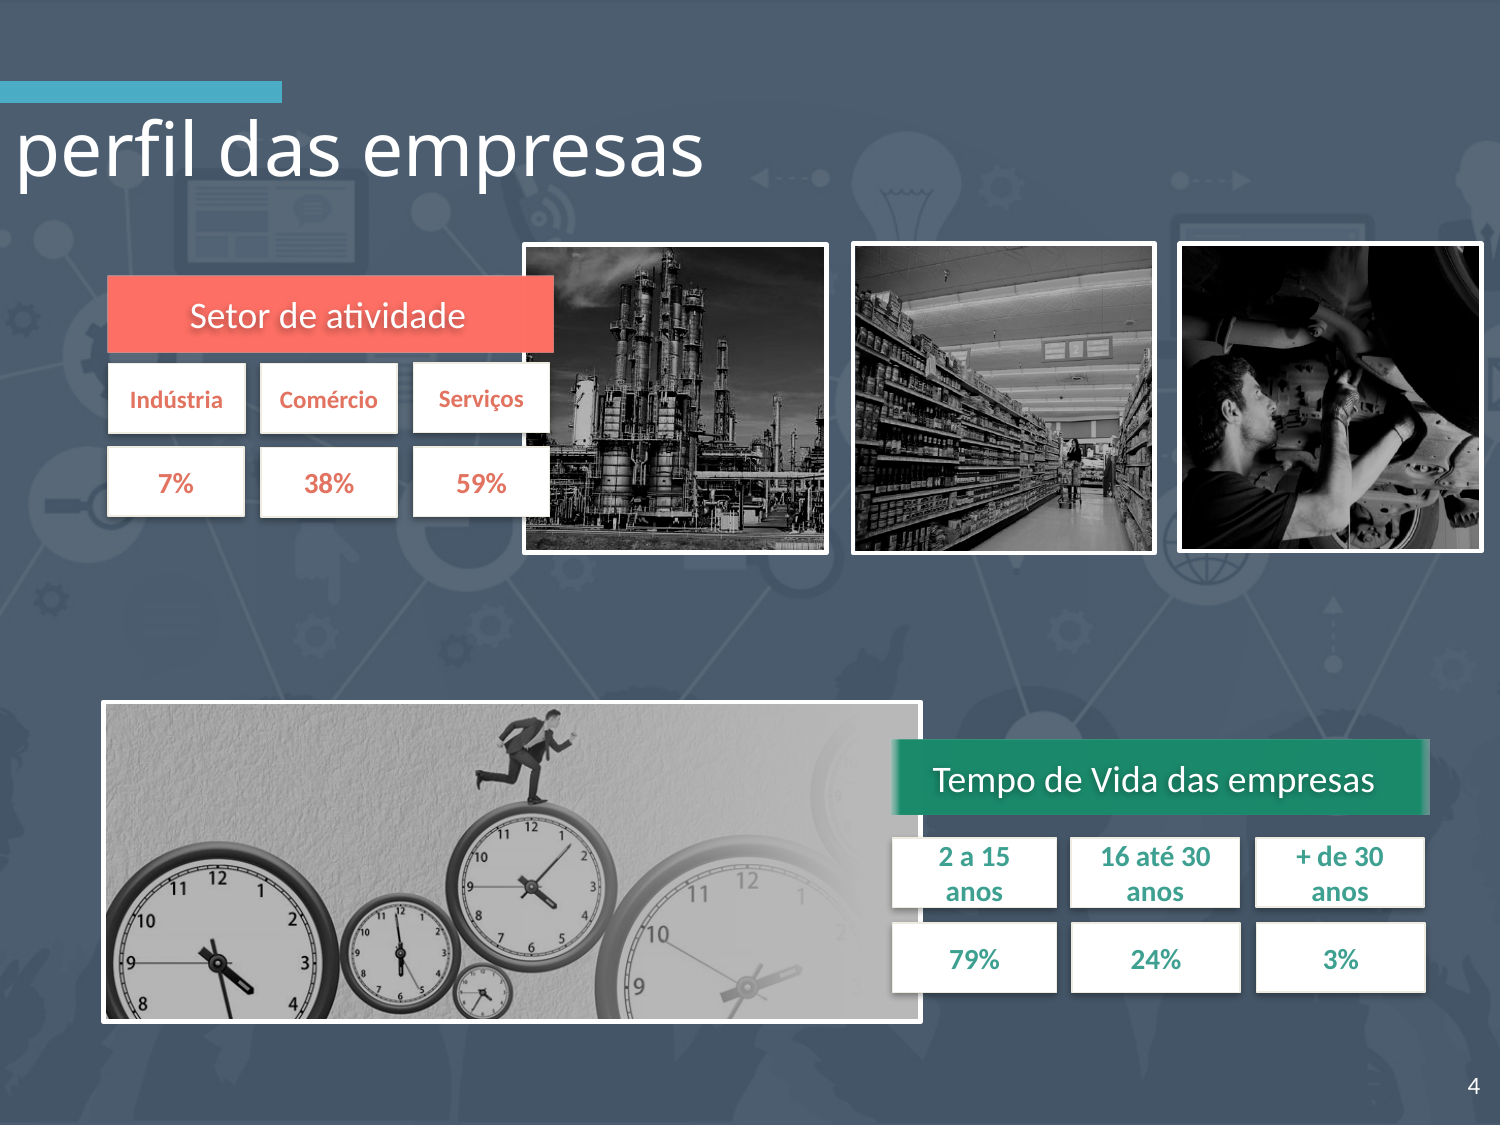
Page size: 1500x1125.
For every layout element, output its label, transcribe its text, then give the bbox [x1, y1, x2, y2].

text_box [29, 301, 550, 699]
text_box + de 30 anos [1255, 837, 1425, 908]
picture [0, 0, 1500, 1125]
text_box 16 até 30 anos [1070, 837, 1240, 908]
text_box Serviços [413, 362, 520, 433]
text_box 79% [924, 922, 1057, 993]
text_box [890, 738, 1430, 815]
text_box 7% [107, 446, 245, 517]
text_box 24% [1071, 922, 1241, 993]
text_box 3% [1256, 922, 1426, 993]
text_box Comércio [260, 363, 398, 434]
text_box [105, 275, 554, 353]
text_box 4 [1116, 1062, 1496, 1123]
text_box 38% [260, 447, 398, 518]
text_box 2 a 15 anos [924, 837, 1057, 908]
text_box perfil das empresas [0, 93, 786, 199]
text_box 59% [413, 446, 520, 517]
text_box Indústria [108, 363, 246, 434]
